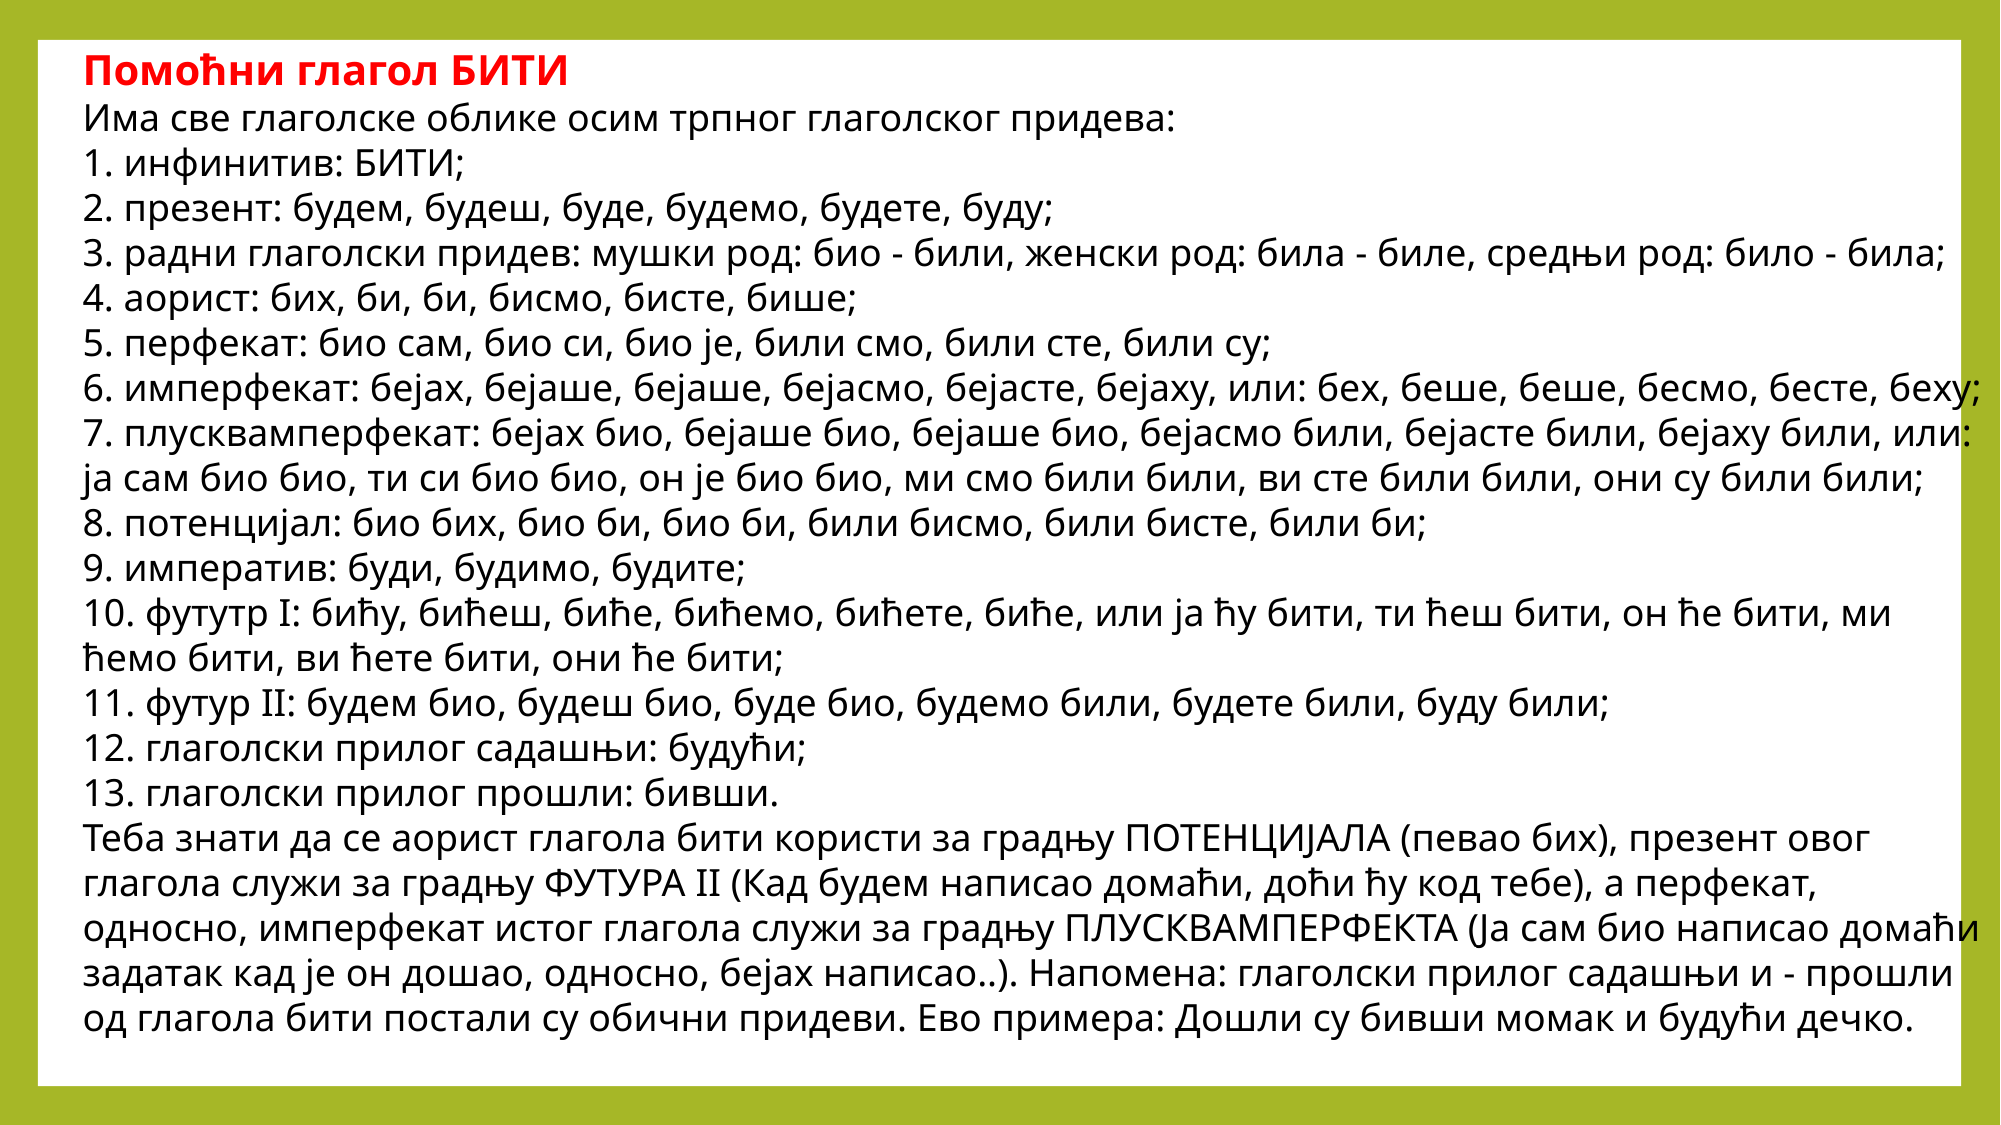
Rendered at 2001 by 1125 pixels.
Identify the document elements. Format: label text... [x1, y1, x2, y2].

text_box Помоћни глагол БИТИ Има све глаголске облике осим трпног глаголског придева: 1. инфинитив: БИТИ; 2. презент: будем, будеш, буде, будемо, будете, буду; 3. радни глаголски придев: мушки род: био - били, женски род: била - биле, средњи род: било - била; 4. аорист: бих, би, би, бисмо, бисте, бише; 5. перфекат: био сам, био си, био је, били смо, били сте, били су; 6. имперфекат: бејах, бејаше, бејаше, бејасмо, бејасте, бејаху, или: бех, беше, беше, бесмо, бесте, беху; 7. плусквамперфекат: бејах био, бејаше био, бејаше био, бејасмо били, бејасте били, бејаху били, или: ја сам био био, ти си био био, он је био био, ми смо били били, ви сте били били, они су били били; 8. потенцијал: био бих, био би, био би, били бисмо, били бисте, били би; 9. императив: буди, будимо, будите; 10. футутр I: бићу, бићеш, биће, бићемо, бићете, биће, или ја ћу бити, ти ћеш бити, он ће бити, ми ћемо бити, ви ћете бити, они ће бити; 11. футур II: будем био, будеш био, буде био, будемо били, будете били, буду били; 12. глаголски прилог садашњи: будући; 13. глаголски прилог прошли: бивши. Теба знати да се аорист глагола бити користи за градњу ПОТЕНЦИЈАЛА (певао бих), презент овог глагола служи за градњу ФУТУРА II (Кад будем написао домаћи, доћи ћу код тебе), а перфекат, односно, имперфекат истог глагола служи за градњу ПЛУСКВАМПЕРФЕКТА (Ја сам био написао домаћи задатак кад је он дошао, односно, бејах написао..). Напомена: глаголски прилог садашњи и - прошли од глагола бити постали су обични придеви. Ево примера: Дошли су бивши момак и будући дечко. [67, 36, 2000, 1046]
